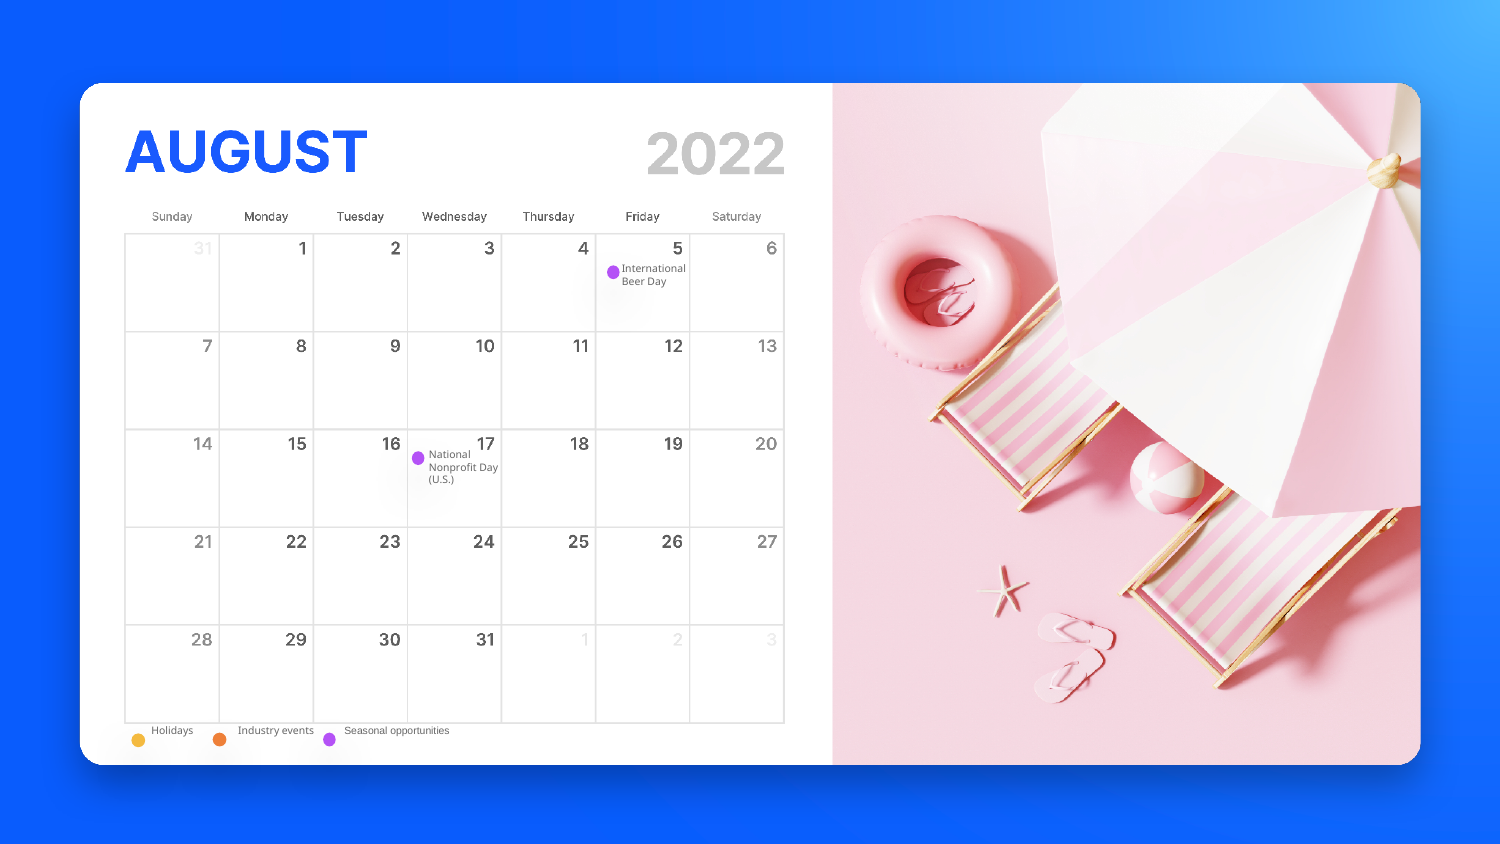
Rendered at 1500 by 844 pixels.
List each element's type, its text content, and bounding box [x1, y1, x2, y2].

text_box Holidays [136, 718, 223, 744]
text_box International Beer Day [606, 235, 720, 303]
text_box Seasonal opportunities [329, 718, 485, 744]
picture [0, 0, 1500, 844]
text_box [411, 451, 425, 466]
text_box National Nonprofit Day (U.S.) [413, 433, 527, 501]
text_box [212, 732, 227, 747]
text_box [131, 733, 146, 748]
text_box Industry events [223, 718, 329, 744]
text_box [607, 265, 620, 280]
text_box [323, 732, 336, 747]
